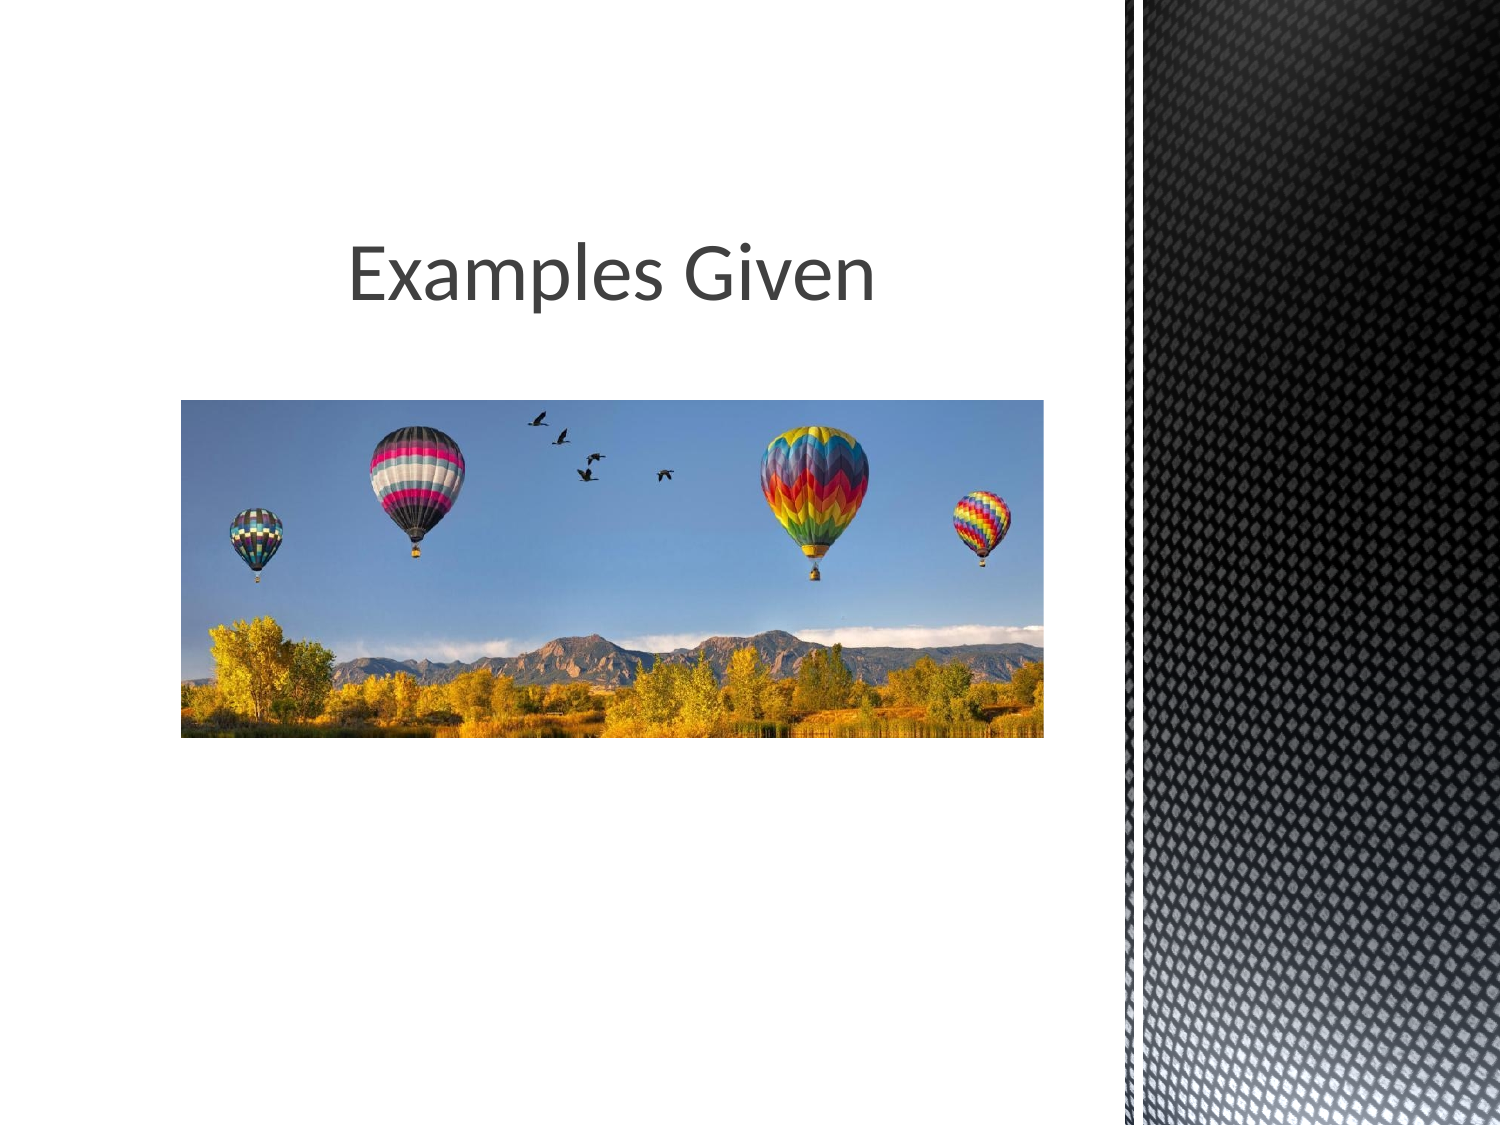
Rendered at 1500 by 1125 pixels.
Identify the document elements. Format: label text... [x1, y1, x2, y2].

picture [180, 399, 1044, 738]
title Examples Given [150, 112, 1075, 325]
picture [1125, 0, 1500, 1125]
